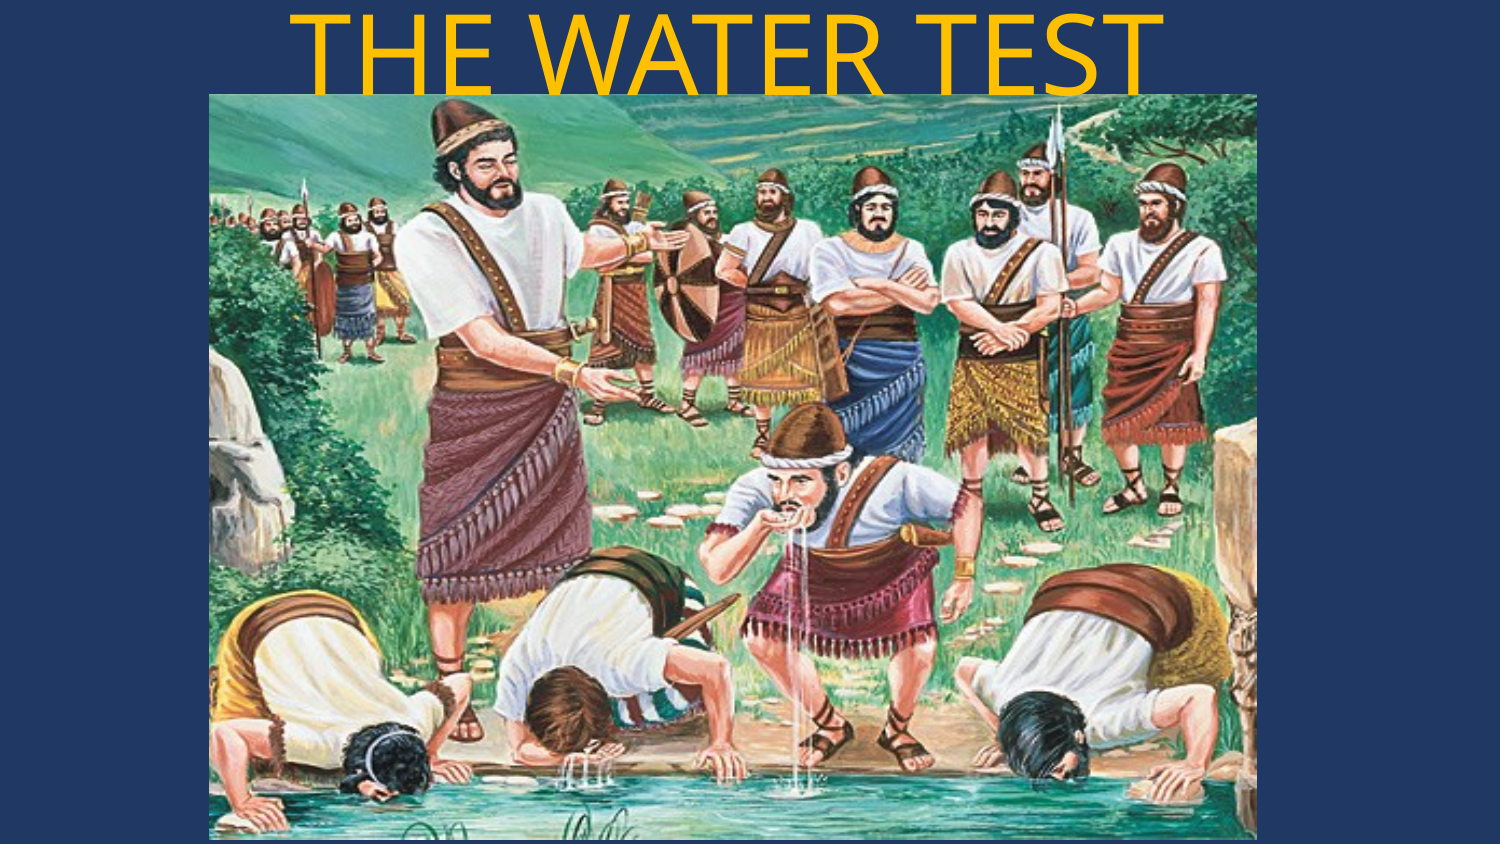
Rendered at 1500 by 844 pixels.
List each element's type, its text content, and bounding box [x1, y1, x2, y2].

picture [209, 94, 1257, 840]
title THE WATER TEST [42, 0, 1413, 119]
